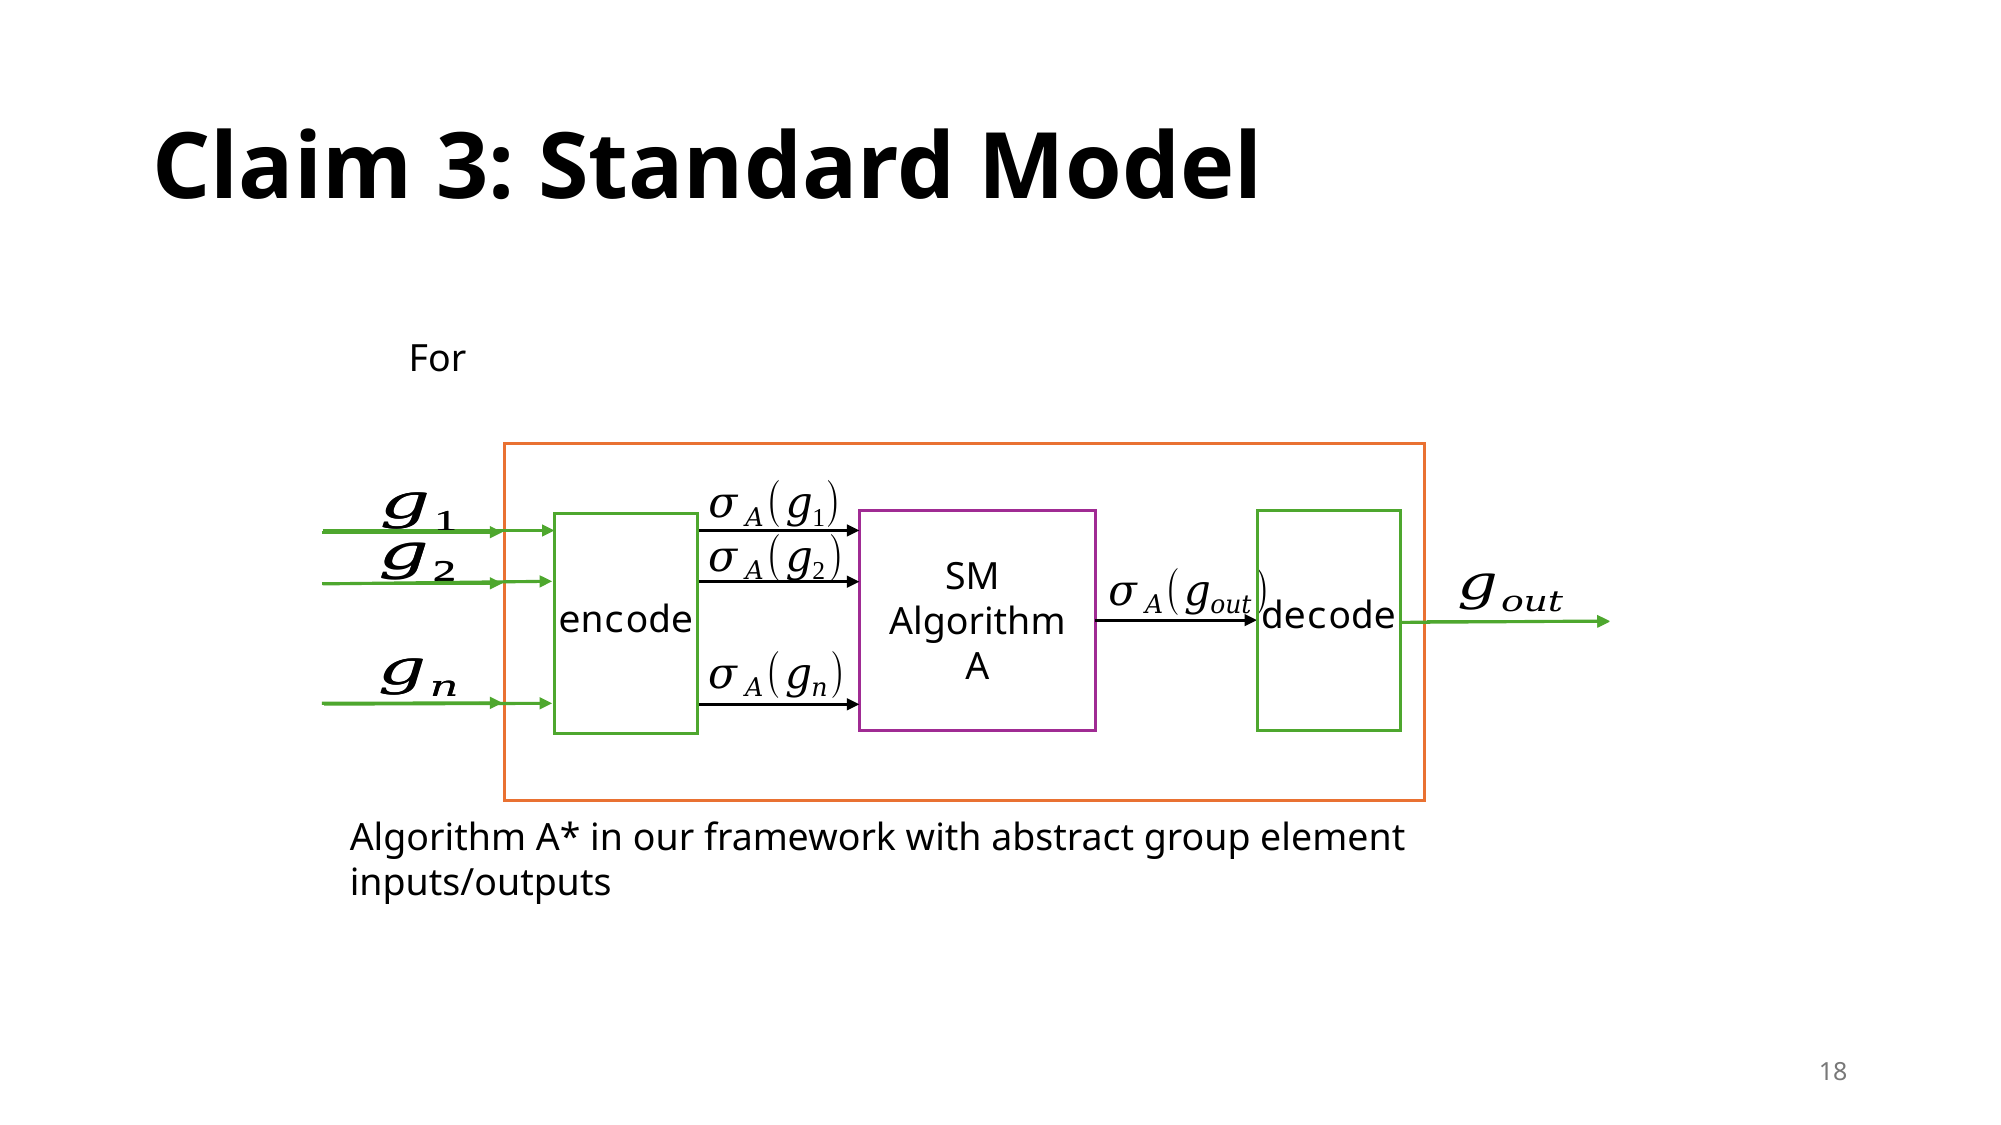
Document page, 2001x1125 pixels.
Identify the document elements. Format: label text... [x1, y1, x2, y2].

text_box Algorithm A* in our framework with abstract group element inputs/outputs [335, 805, 1680, 911]
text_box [1253, 509, 1405, 731]
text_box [322, 475, 555, 705]
text_box [503, 442, 1426, 620]
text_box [697, 476, 1271, 731]
title Claim 3: Standard Model [137, 59, 1863, 278]
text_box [550, 513, 702, 734]
text_box [503, 624, 1426, 802]
slide_number 18 [1412, 1042, 1863, 1103]
